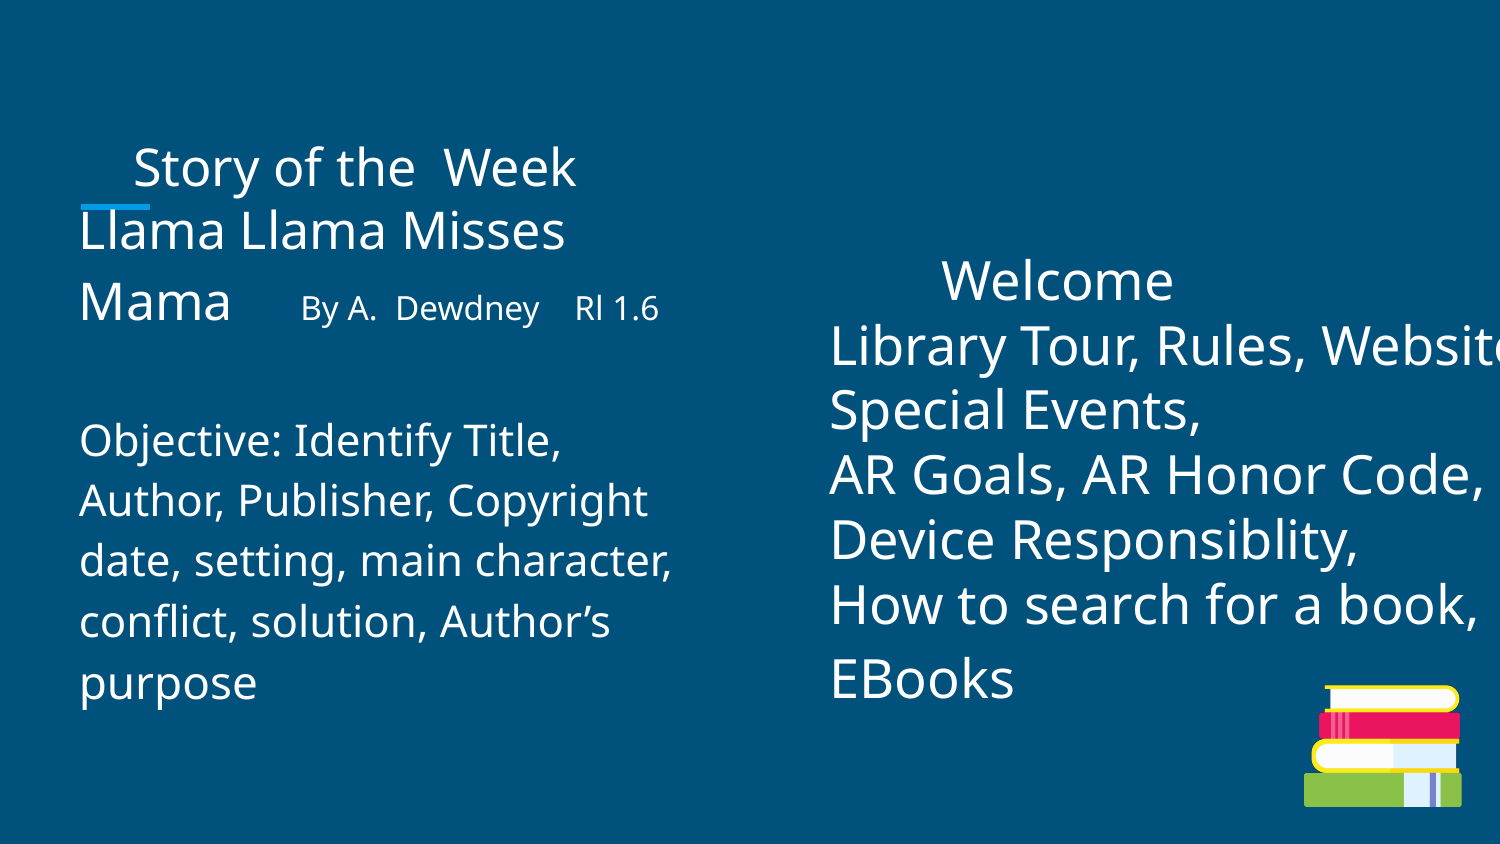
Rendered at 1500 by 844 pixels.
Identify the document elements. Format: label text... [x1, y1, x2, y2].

picture [926, 400, 945, 429]
picture [969, 530, 992, 559]
picture [1026, 259, 1030, 299]
picture [872, 530, 895, 559]
picture [1083, 456, 1115, 493]
title Welcome Library Tour, Rules, Website, Special Events, AR Goals, AR Honor Code, Device Responsiblity, How to search for a book, EBooks [814, 578, 1500, 801]
picture [1161, 327, 1186, 364]
picture [1301, 524, 1318, 559]
picture [1244, 518, 1269, 559]
picture [1123, 456, 1148, 493]
picture [862, 336, 866, 364]
picture [1275, 465, 1300, 494]
picture [955, 465, 980, 494]
picture [1230, 530, 1234, 558]
picture [915, 455, 946, 494]
picture [953, 400, 957, 428]
picture [1209, 465, 1234, 494]
picture [1052, 400, 1077, 428]
picture [1171, 530, 1195, 558]
picture [1027, 391, 1047, 428]
picture [1475, 330, 1492, 365]
picture [1291, 530, 1295, 558]
picture [1084, 336, 1107, 365]
picture [1148, 271, 1171, 300]
picture [1348, 553, 1355, 565]
picture [1047, 530, 1070, 559]
picture [986, 465, 1008, 494]
title [63, 75, 1437, 188]
picture [1171, 456, 1199, 493]
picture [1374, 336, 1397, 365]
picture [1039, 271, 1058, 300]
picture [863, 400, 888, 441]
picture [869, 456, 894, 493]
picture [830, 456, 862, 493]
picture [1270, 336, 1290, 365]
picture [1118, 336, 1134, 364]
picture [980, 336, 1005, 377]
picture [1411, 453, 1435, 494]
picture [1344, 455, 1371, 494]
picture [832, 390, 856, 429]
picture [1444, 465, 1467, 494]
picture [929, 336, 951, 365]
picture [965, 400, 987, 429]
picture [994, 271, 1017, 300]
picture [1278, 518, 1282, 558]
picture [1437, 336, 1457, 365]
picture [896, 400, 919, 429]
picture [998, 388, 1002, 428]
picture [1465, 336, 1469, 364]
picture [899, 530, 924, 558]
picture [1057, 488, 1064, 500]
picture [1082, 400, 1105, 429]
picture [1098, 271, 1139, 299]
picture [930, 530, 934, 558]
picture [1309, 465, 1325, 493]
list Story of the Week Llama Llama Misses Mama By A. Dewdney Rl 1.6 Objective: Identify Title, Author, Publisher, Copyright date, setting, main character, conflict, solution, Author’s purpose [63, 117, 720, 750]
picture [1406, 324, 1431, 365]
picture [1165, 400, 1185, 429]
picture [835, 327, 856, 364]
picture [835, 521, 865, 558]
picture [1194, 336, 1217, 365]
picture [1105, 530, 1130, 571]
picture [1323, 327, 1370, 364]
picture [1240, 336, 1263, 365]
picture [1130, 359, 1137, 371]
picture [1378, 465, 1403, 494]
picture [943, 530, 962, 559]
picture [1016, 521, 1041, 558]
picture [1031, 465, 1051, 494]
picture [876, 324, 901, 365]
picture [1051, 336, 1076, 365]
picture [1321, 530, 1346, 571]
picture [1065, 271, 1090, 300]
picture [1143, 394, 1160, 429]
picture [1191, 423, 1198, 435]
picture [1474, 488, 1481, 500]
picture [1021, 327, 1049, 364]
picture [909, 336, 925, 364]
picture [943, 262, 990, 299]
picture [1227, 324, 1231, 364]
picture [1243, 465, 1267, 493]
picture [1137, 530, 1162, 559]
picture [1114, 400, 1138, 428]
picture [1202, 530, 1222, 559]
picture [1077, 530, 1097, 559]
picture [1019, 453, 1023, 493]
picture [961, 336, 977, 364]
picture [1296, 359, 1303, 371]
picture [1305, 686, 1461, 806]
